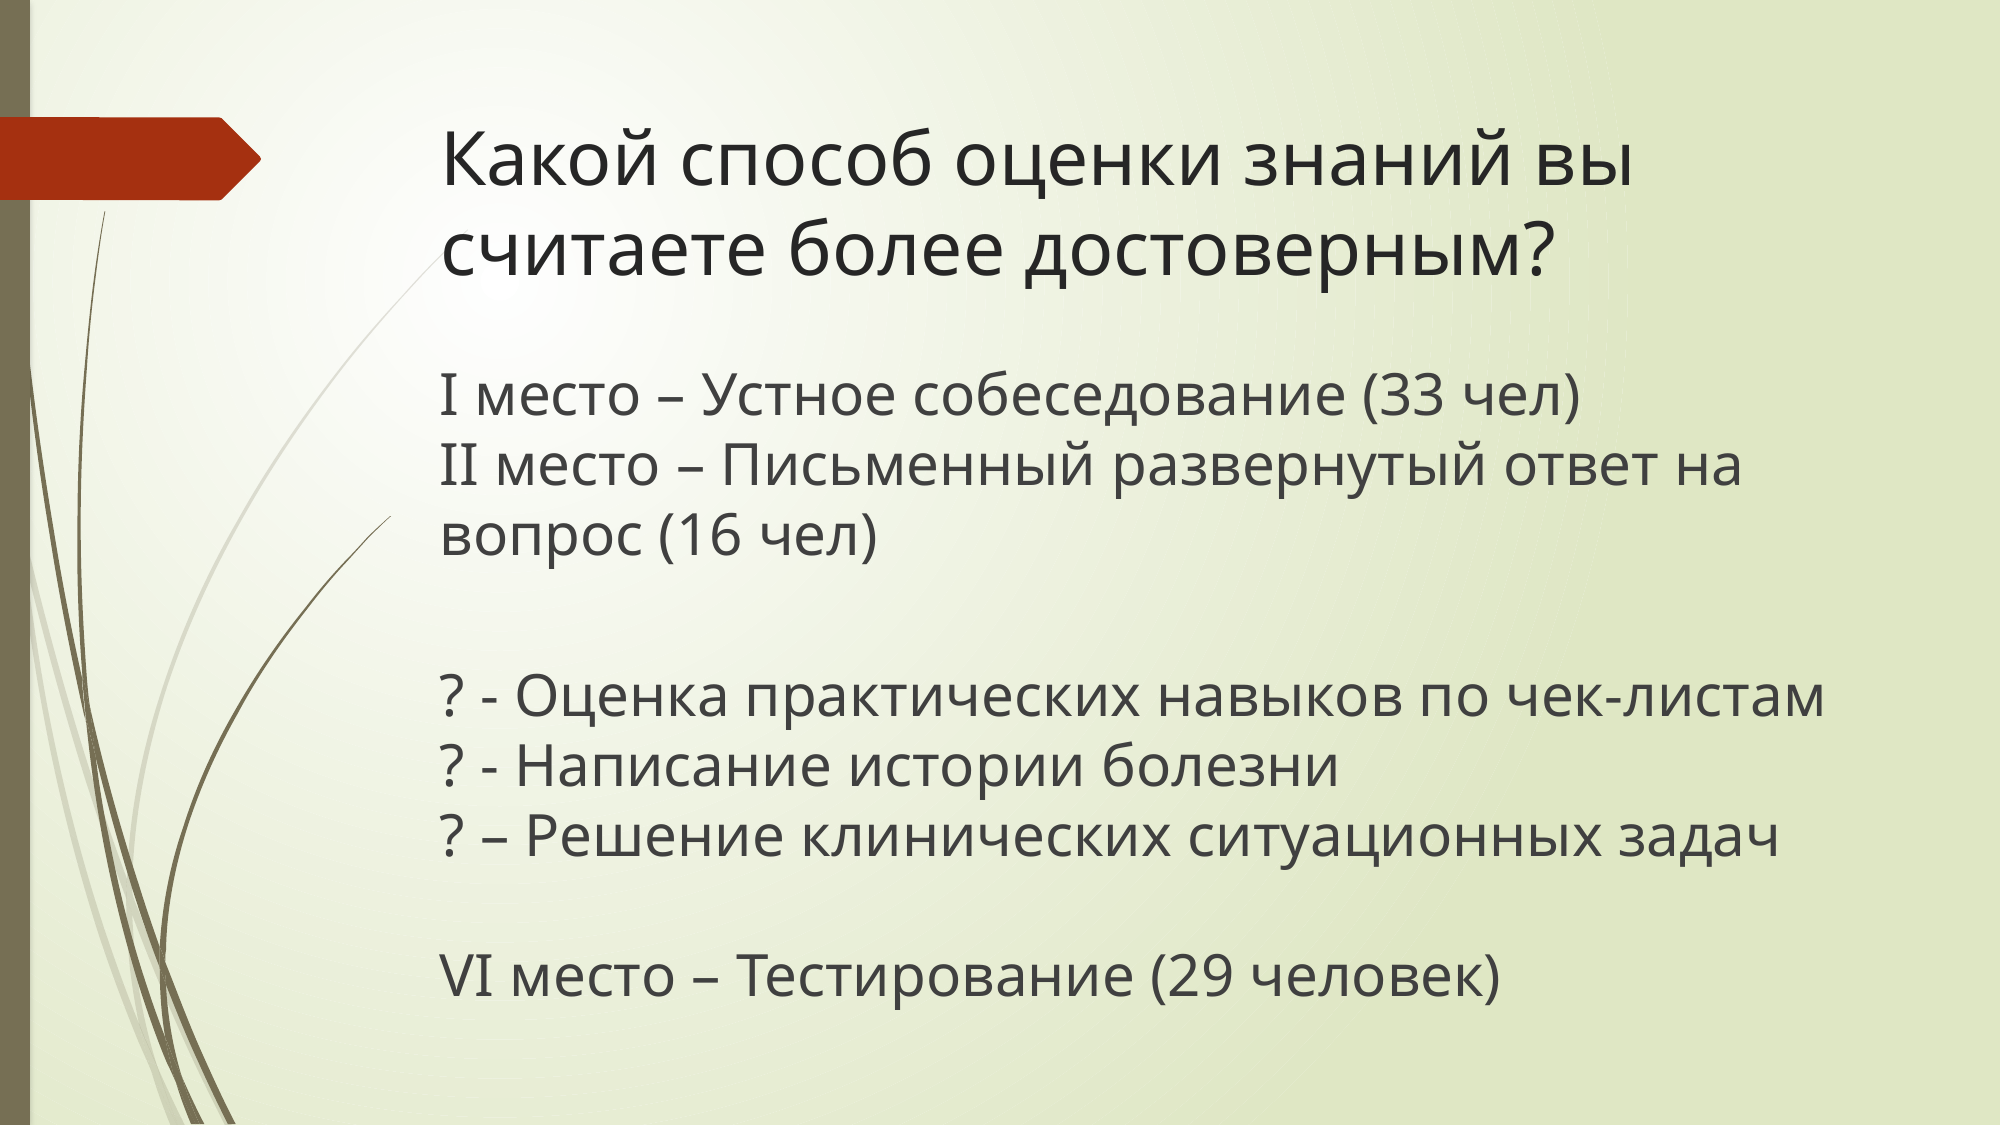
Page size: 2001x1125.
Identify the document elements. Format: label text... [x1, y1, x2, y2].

title Какой способ оценки знаний вы считаете более достоверным? [425, 102, 1888, 313]
list I место – Устное собеседование (33 чел) II место – Письменный развернутый ответ на вопрос (16 чел) ? - Оценка практических навыков по чек-листам ? - Написание истории болезни ? – Решение клинических ситуационных задач VI место – Тестирование (29 человек) [424, 350, 1888, 970]
